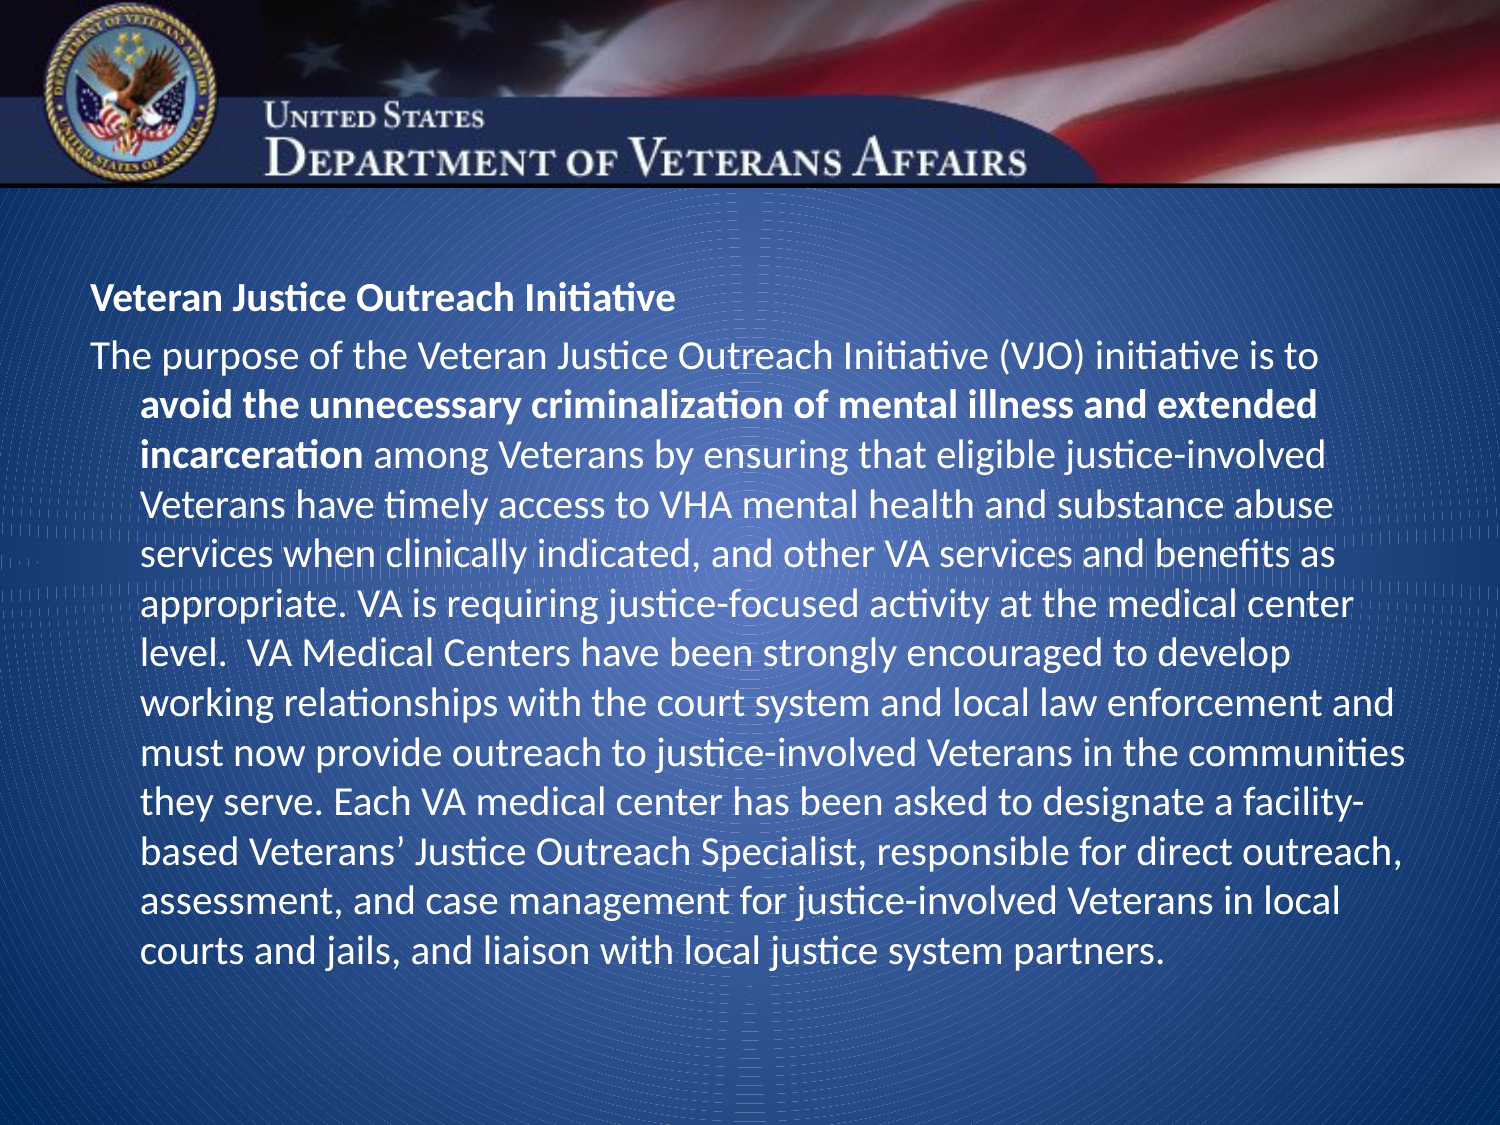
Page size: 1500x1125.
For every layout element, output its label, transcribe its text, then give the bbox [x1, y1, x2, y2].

picture [0, 0, 1500, 188]
list Veteran Justice Outreach Initiative The purpose of the Veteran Justice Outreach Initiative (VJO) initiative is to avoid the unnecessary criminalization of mental illness and extended incarceration among Veterans by ensuring that eligible justice-involved Veterans have timely access to VHA mental health and substance abuse services when clinically indicated, and other VA services and benefits as appropriate. VA is requiring justice-focused activity at the medical center level. VA Medical Centers have been strongly encouraged to develop working relationships with the court system and local law enforcement and must now provide outreach to justice-involved Veterans in the communities they serve. Each VA medical center has been asked to designate a facility-based Veterans’ Justice Outreach Specialist, responsible for direct outreach, assessment, and case management for justice-involved Veterans in local courts and jails, and liaison with local justice system partners. [75, 262, 1425, 1005]
